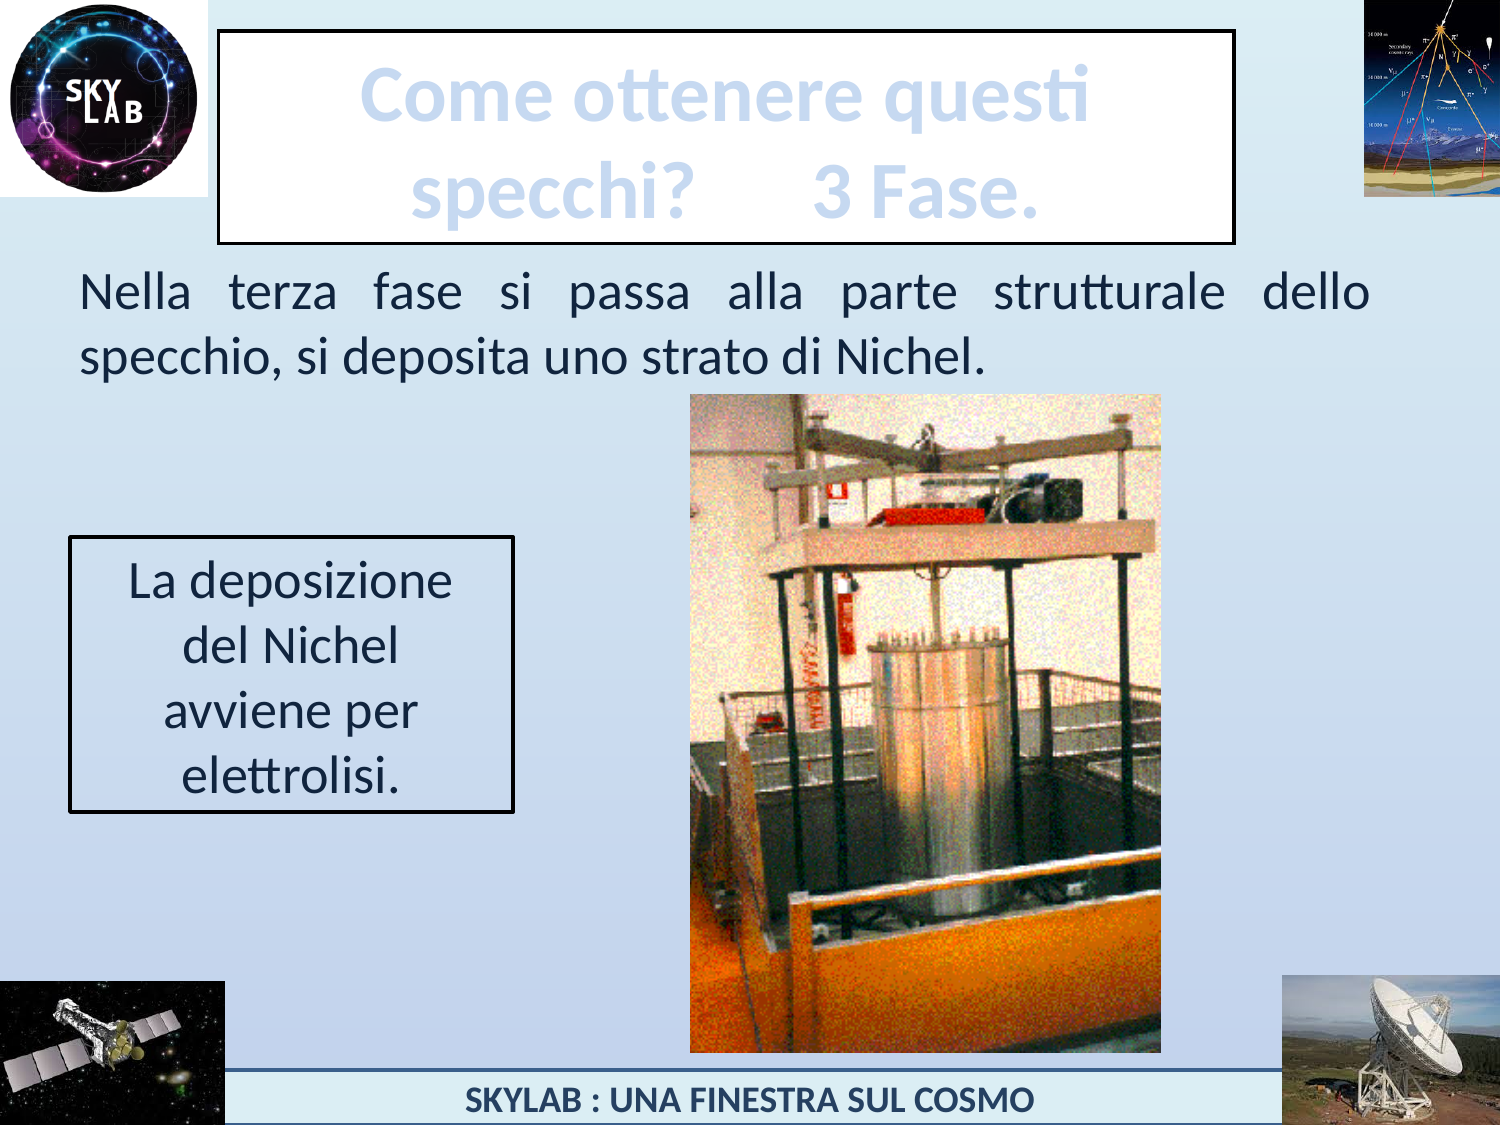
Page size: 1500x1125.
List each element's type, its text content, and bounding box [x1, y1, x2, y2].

title Come ottenere questi specchi? 3 Fase. [217, 29, 1236, 245]
picture [0, 981, 225, 1125]
text_box Nella terza fase si passa alla parte strutturale dello specchio, si deposita uno strato di Nichel. [64, 247, 1388, 393]
text_box La deposizione del Nichel avviene per elettrolisi. [68, 535, 515, 814]
picture [690, 394, 1161, 1053]
picture [1364, 0, 1500, 197]
picture [0, 0, 208, 197]
picture [1282, 975, 1500, 1125]
